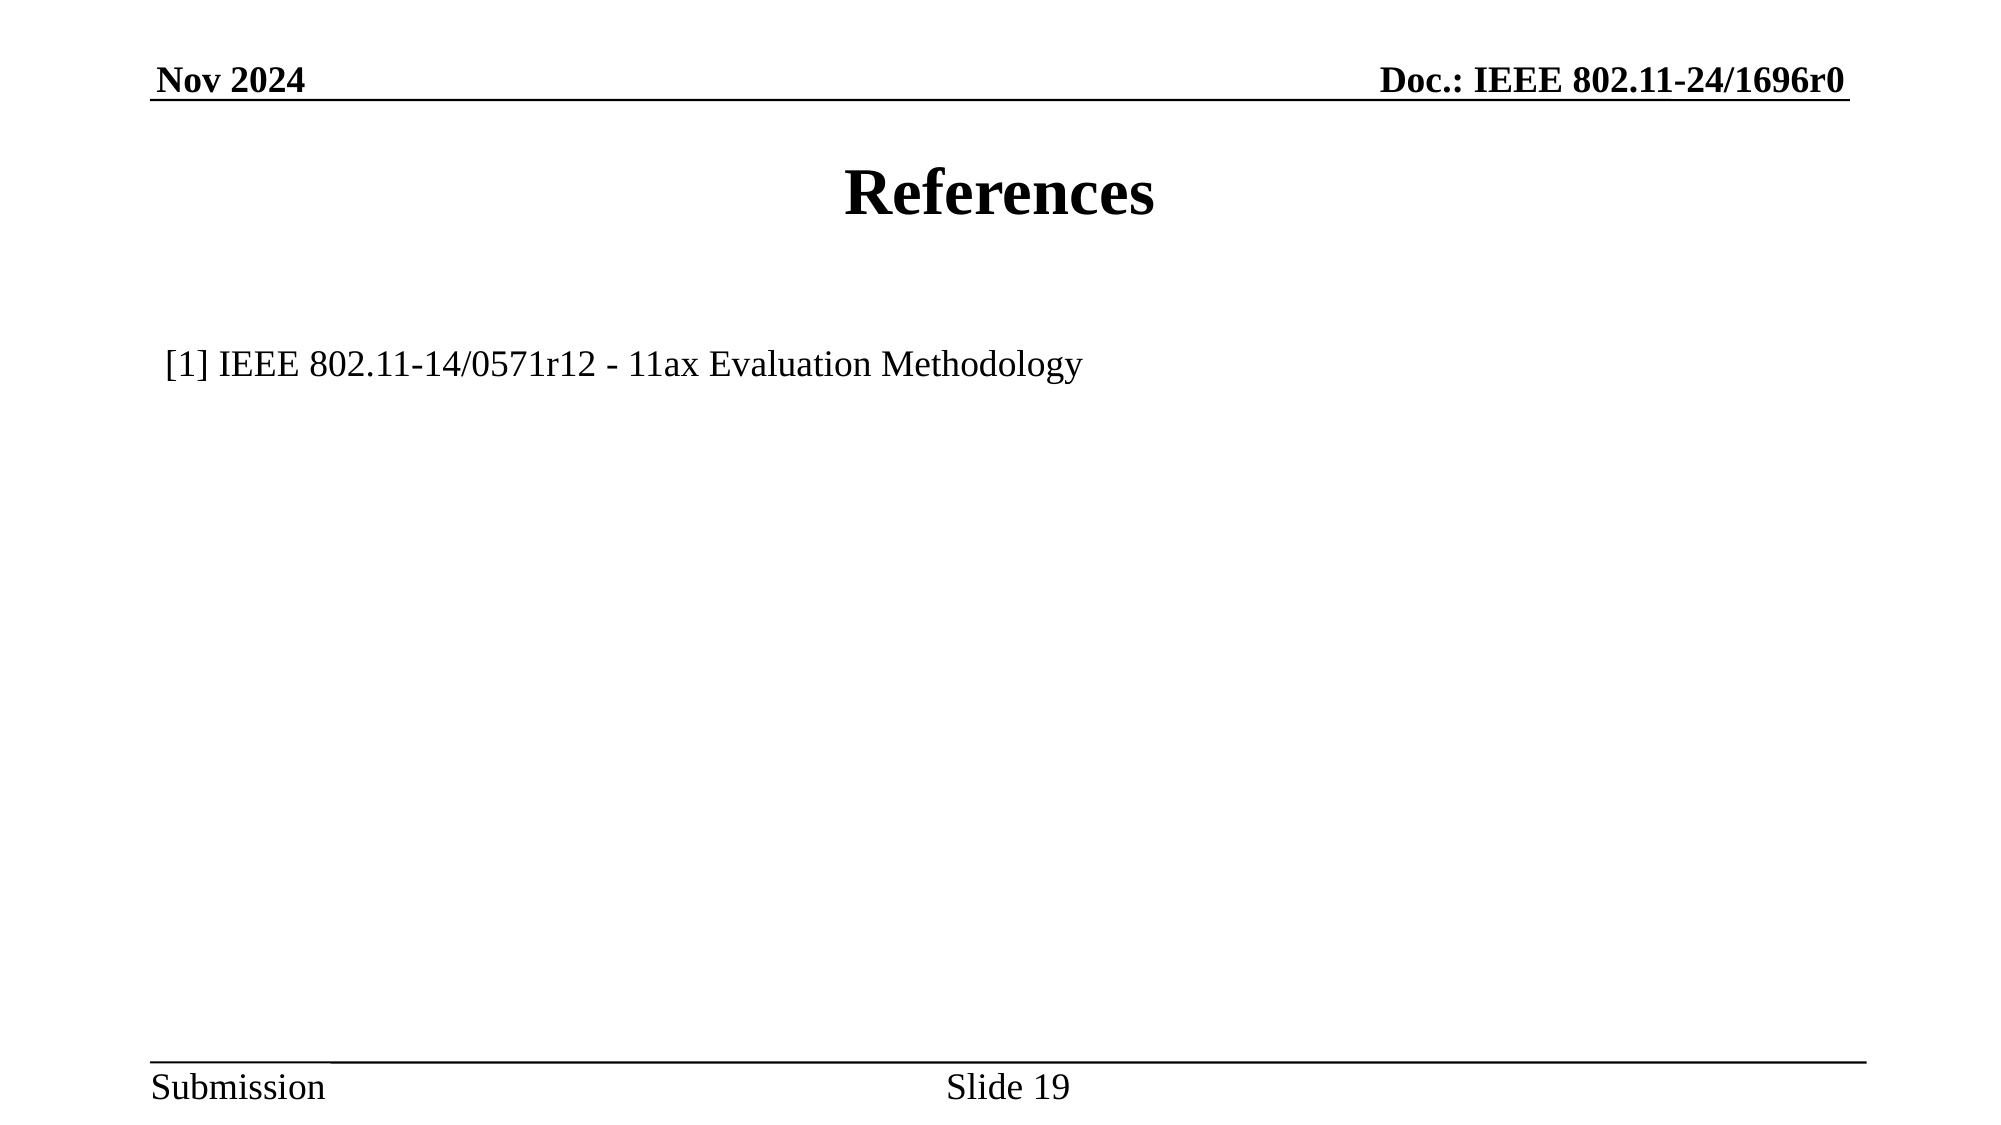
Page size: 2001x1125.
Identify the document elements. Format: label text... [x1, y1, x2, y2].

slide_number Slide 19 [942, 1061, 1075, 1108]
list [1] IEEE 802.11-14/0571r12 - 11ax Evaluation Methodology [149, 330, 1851, 994]
title References [149, 112, 1851, 263]
